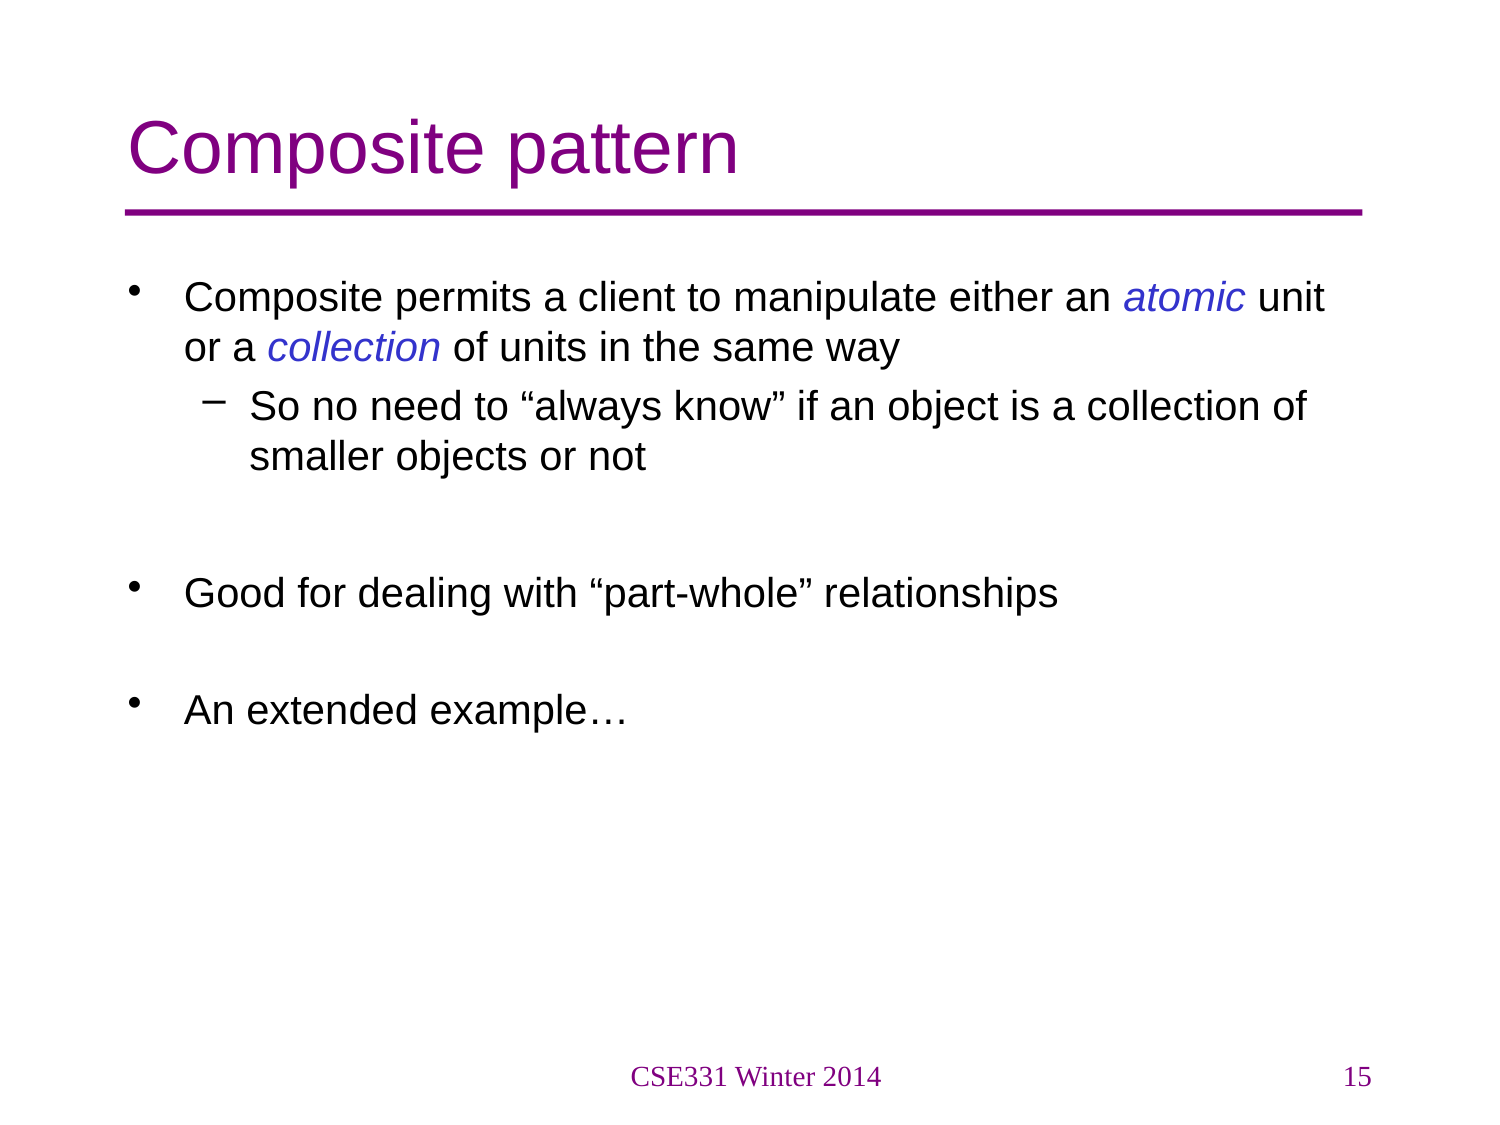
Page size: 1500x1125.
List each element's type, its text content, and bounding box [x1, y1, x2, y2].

footer CSE331 Winter 2014 [474, 1049, 1038, 1125]
title Composite pattern [112, 50, 1388, 238]
slide_number 15 [1074, 1049, 1388, 1125]
list Composite permits a client to manipulate either an atomic unit or a collection of units in the same way So no need to “always know” if an object is a collection of smaller objects or not Good for dealing with “part-whole” relationships An extended example… [112, 262, 1388, 1000]
